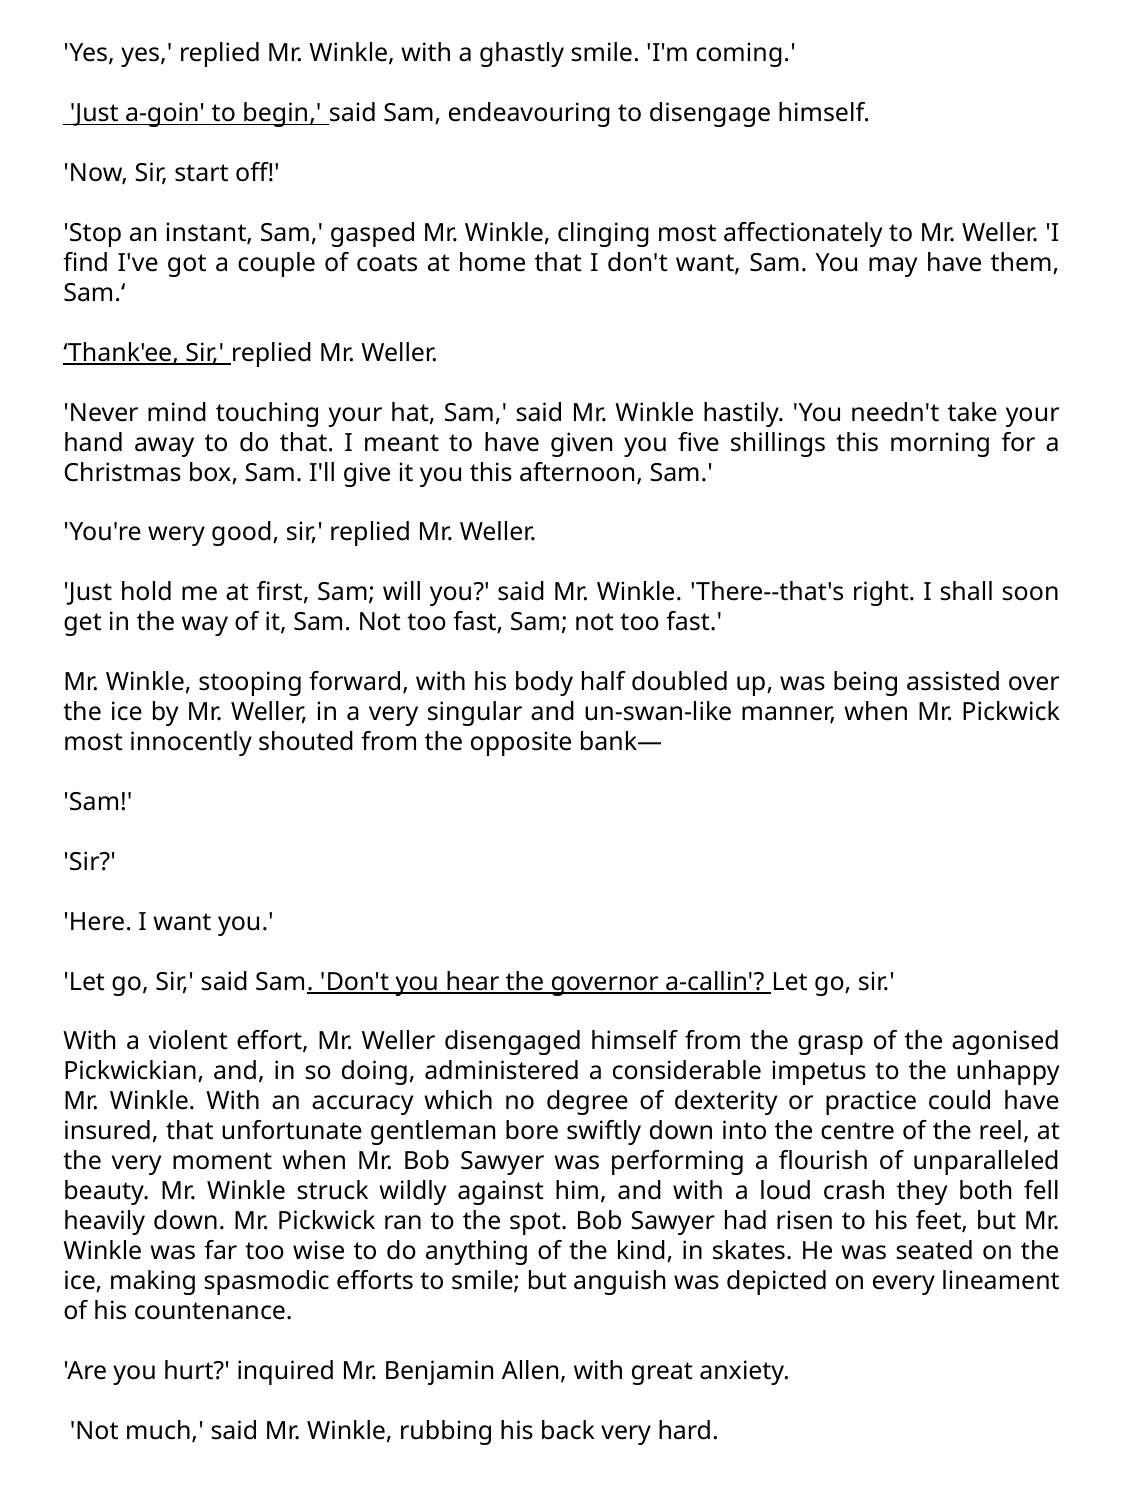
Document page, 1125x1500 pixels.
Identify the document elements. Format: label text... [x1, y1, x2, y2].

text_box 'Yes, yes,' replied Mr. Winkle, with a ghastly smile. 'I'm coming.' 'Just a-goin' to begin,' said Sam, endeavouring to disengage himself. 'Now, Sir, start off!' 'Stop an instant, Sam,' gasped Mr. Winkle, clinging most affectionately to Mr. Weller. 'I find I've got a couple of coats at home that I don't want, Sam. You may have them, Sam.‘ ‘Thank'ee, Sir,' replied Mr. Weller. 'Never mind touching your hat, Sam,' said Mr. Winkle hastily. 'You needn't take your hand away to do that. I meant to have given you five shillings this morning for a Christmas box, Sam. I'll give it you this afternoon, Sam.' 'You're wery good, sir,' replied Mr. Weller. 'Just hold me at first, Sam; will you?' said Mr. Winkle. 'There--that's right. I shall soon get in the way of it, Sam. Not too fast, Sam; not too fast.' Mr. Winkle, stooping forward, with his body half doubled up, was being assisted over the ice by Mr. Weller, in a very singular and un-swan-like manner, when Mr. Pickwick most innocently shouted from the opposite bank— 'Sam!' 'Sir?' 'Here. I want you.' 'Let go, Sir,' said Sam. 'Don't you hear the governor a-callin'? Let go, sir.' With a violent effort, Mr. Weller disengaged himself from the grasp of the agonised Pickwickian, and, in so doing, administered a considerable impetus to the unhappy Mr. Winkle. With an accuracy which no degree of dexterity or practice could have insured, that unfortunate gentleman bore swiftly down into the centre of the reel, at the very moment when Mr. Bob Sawyer was performing a flourish of unparalleled beauty. Mr. Winkle struck wildly against him, and with a loud crash they both fell heavily down. Mr. Pickwick ran to the spot. Bob Sawyer had risen to his feet, but Mr. Winkle was far too wise to do anything of the kind, in skates. He was seated on the ice, making spasmodic efforts to smile; but anguish was depicted on every lineament of his countenance. 'Are you hurt?' inquired Mr. Benjamin Allen, with great anxiety. 'Not much,' said Mr. Winkle, rubbing his back very hard. [48, 29, 1077, 1452]
